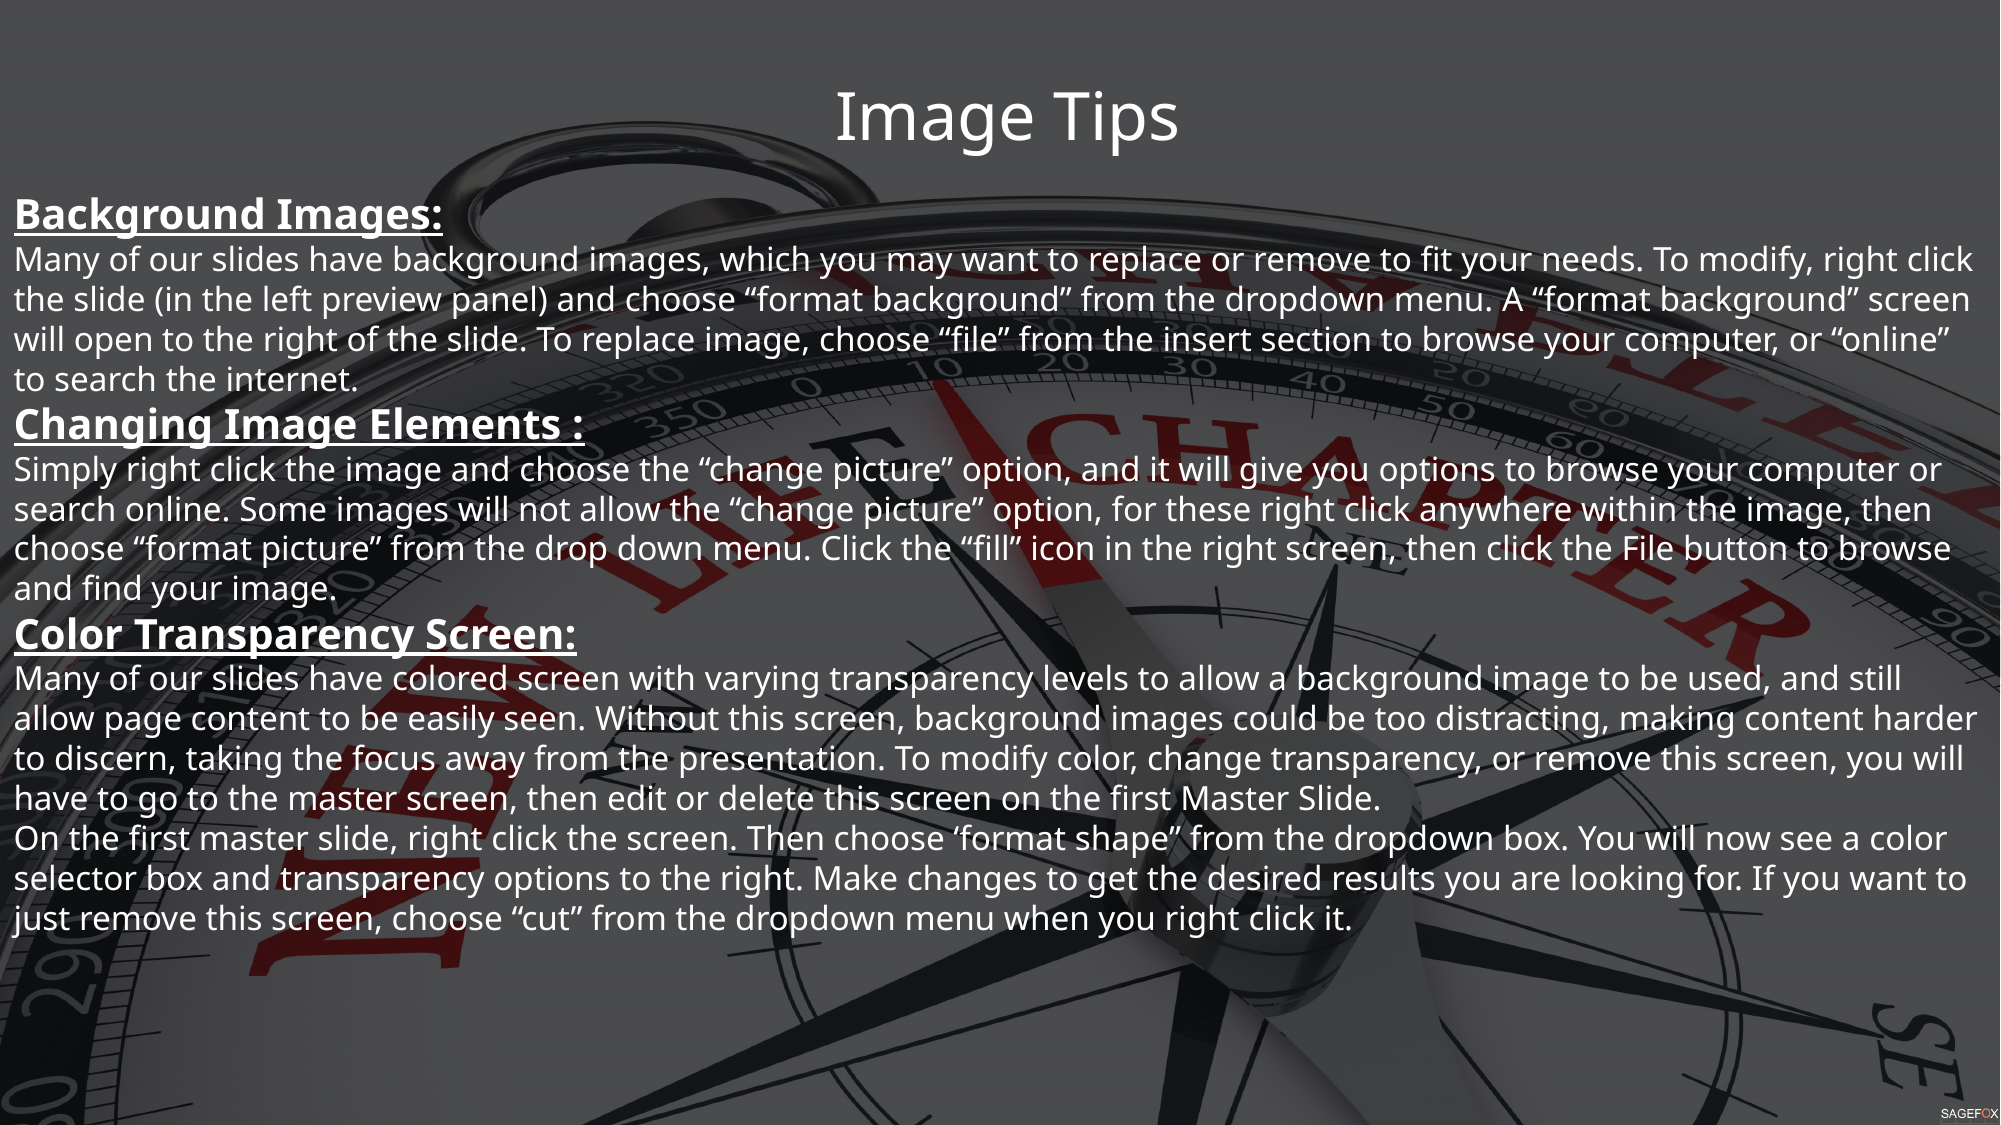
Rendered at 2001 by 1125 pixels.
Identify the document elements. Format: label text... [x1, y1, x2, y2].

title Image Tips [597, 59, 1420, 177]
text_box Background Images: Many of our slides have background images, which you may want to replace or remove to fit your needs. To modify, right click the slide (in the left preview panel) and choose “format background” from the dropdown menu. A “format background” screen will open to the right of the slide. To replace image, choose “file” from the insert section to browse your computer, or “online” to search the internet. Changing Image Elements : Simply right click the image and choose the “change picture” option, and it will give you options to browse your computer or search online. Some images will not allow the “change picture” option, for these right click anywhere within the image, then choose “format picture” from the drop down menu. Click the “fill” icon in the right screen, then click the File button to browse and find your image. Color Transparency Screen: Many of our slides have colored screen with varying transparency levels to allow a background image to be used, and still allow page content to be easily seen. Without this screen, background images could be too distracting, making content harder to discern, taking the focus away from the presentation. To modify color, change transparency, or remove this screen, you will have to go to the master screen, then edit or delete this screen on the first Master Slide. On the first master slide, right click the screen. Then choose ‘format shape” from the dropdown box. You will now see a color selector box and transparency options to the right. Make changes to get the desired results you are looking for. If you want to just remove this screen, choose “cut” from the dropdown menu when you right click it. [0, 0, 2000, 1125]
